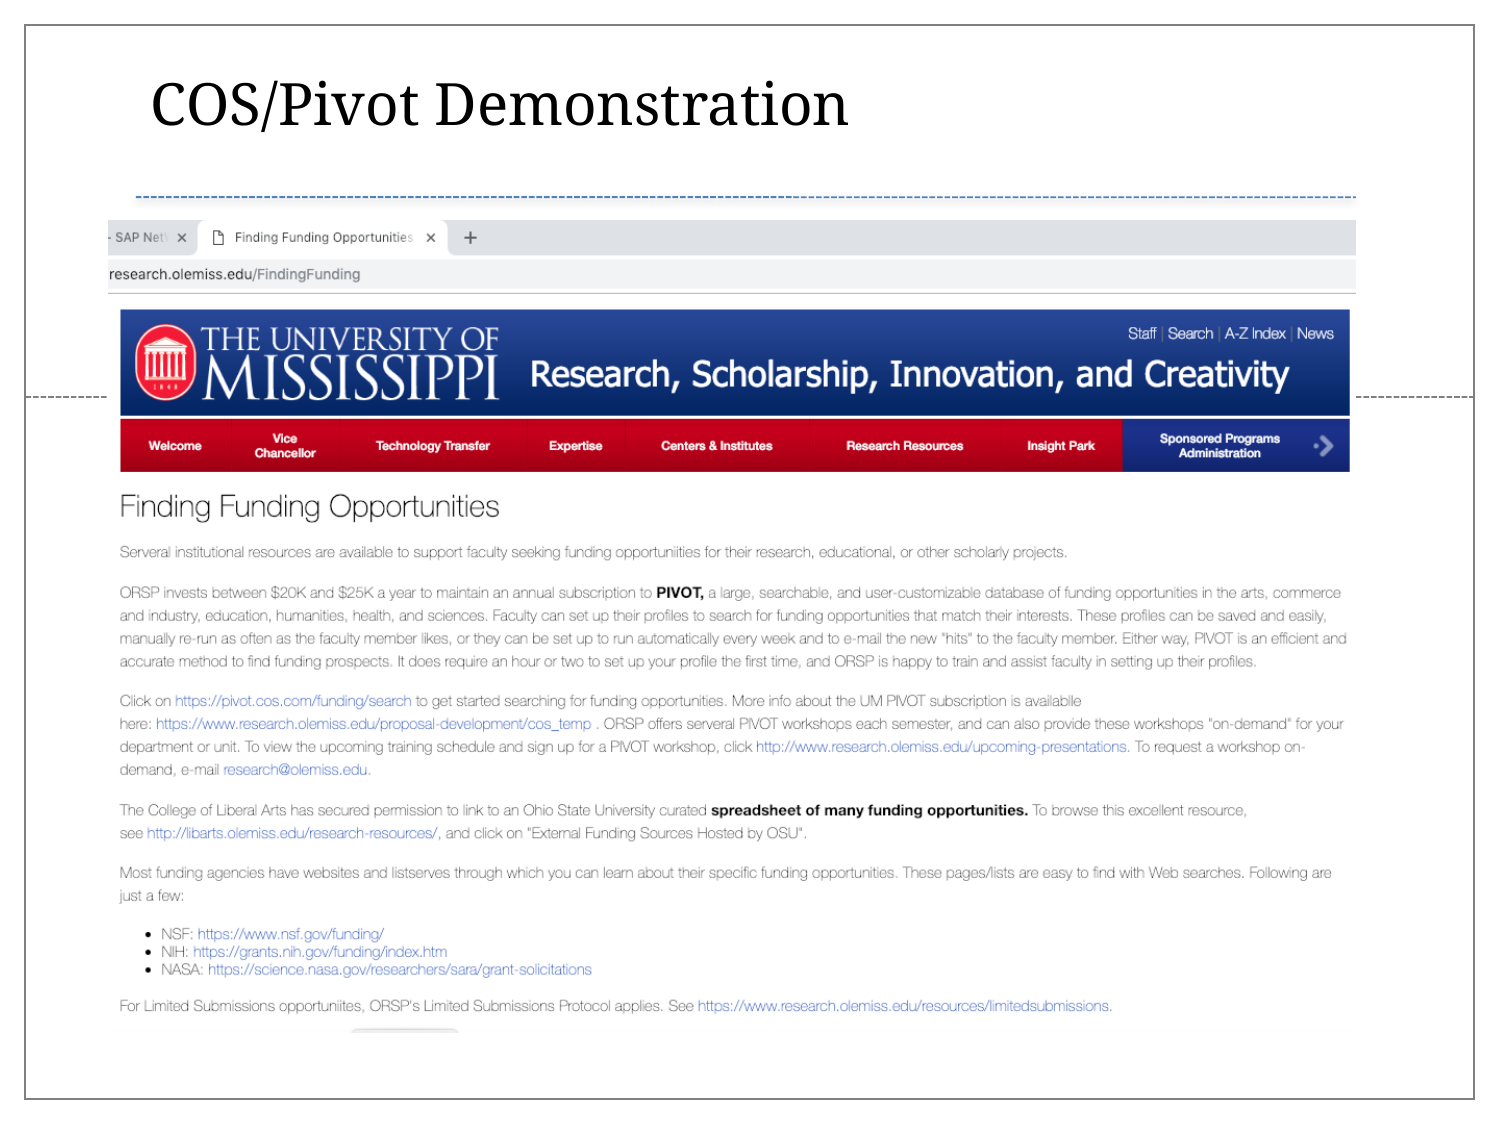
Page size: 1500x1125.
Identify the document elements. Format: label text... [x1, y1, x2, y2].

title COS/Pivot Demonstration [135, 59, 1284, 157]
picture [107, 219, 1357, 1033]
